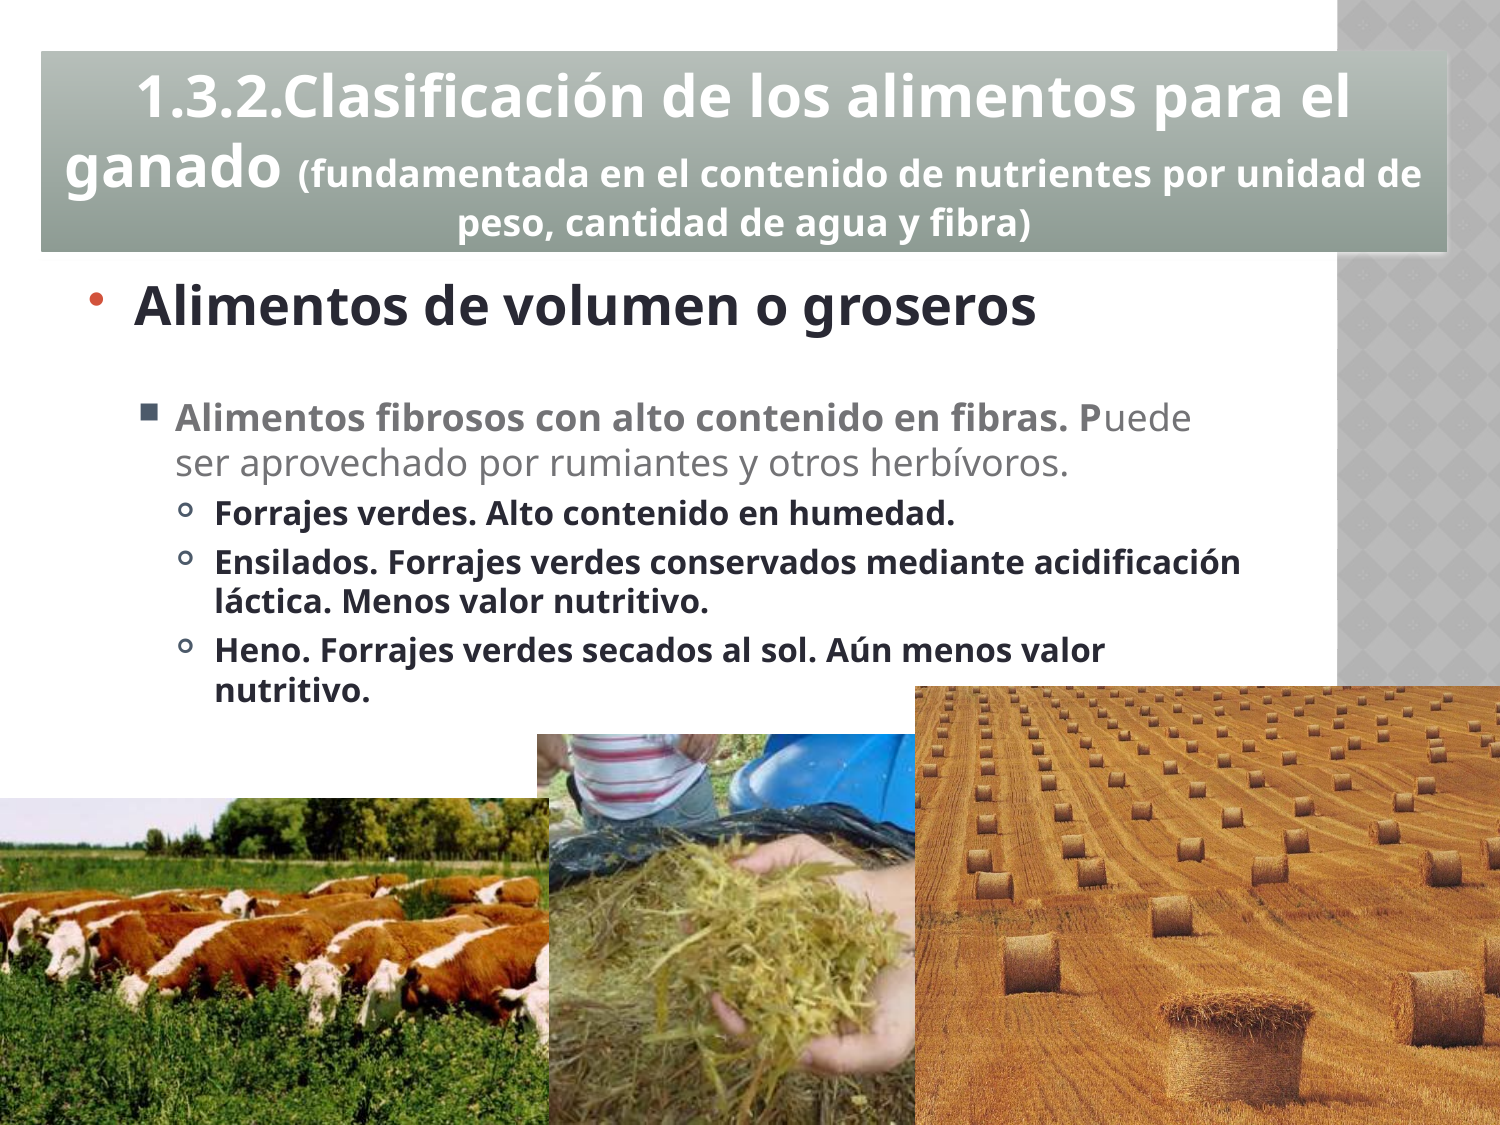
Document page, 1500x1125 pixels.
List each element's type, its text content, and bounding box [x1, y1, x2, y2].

text_box 1.3.2.Clasificación de los alimentos para el ganado (fundamentada en el contenido de nutrientes por unidad de peso, cantidad de agua y fibra) [41, 51, 1447, 252]
picture [914, 686, 1500, 1125]
list Alimentos de volumen o groseros Alimentos fibrosos con alto contenido en fibras. Puede ser aprovechado por rumiantes y otros herbívoros. Forrajes verdes. Alto contenido en humedad. Ensilados. Forrajes verdes conservados mediante acidificación láctica. Menos valor nutritivo. Heno. Forrajes verdes secados al sol. Aún menos valor nutritivo. [75, 264, 1263, 796]
picture [0, 733, 909, 1125]
